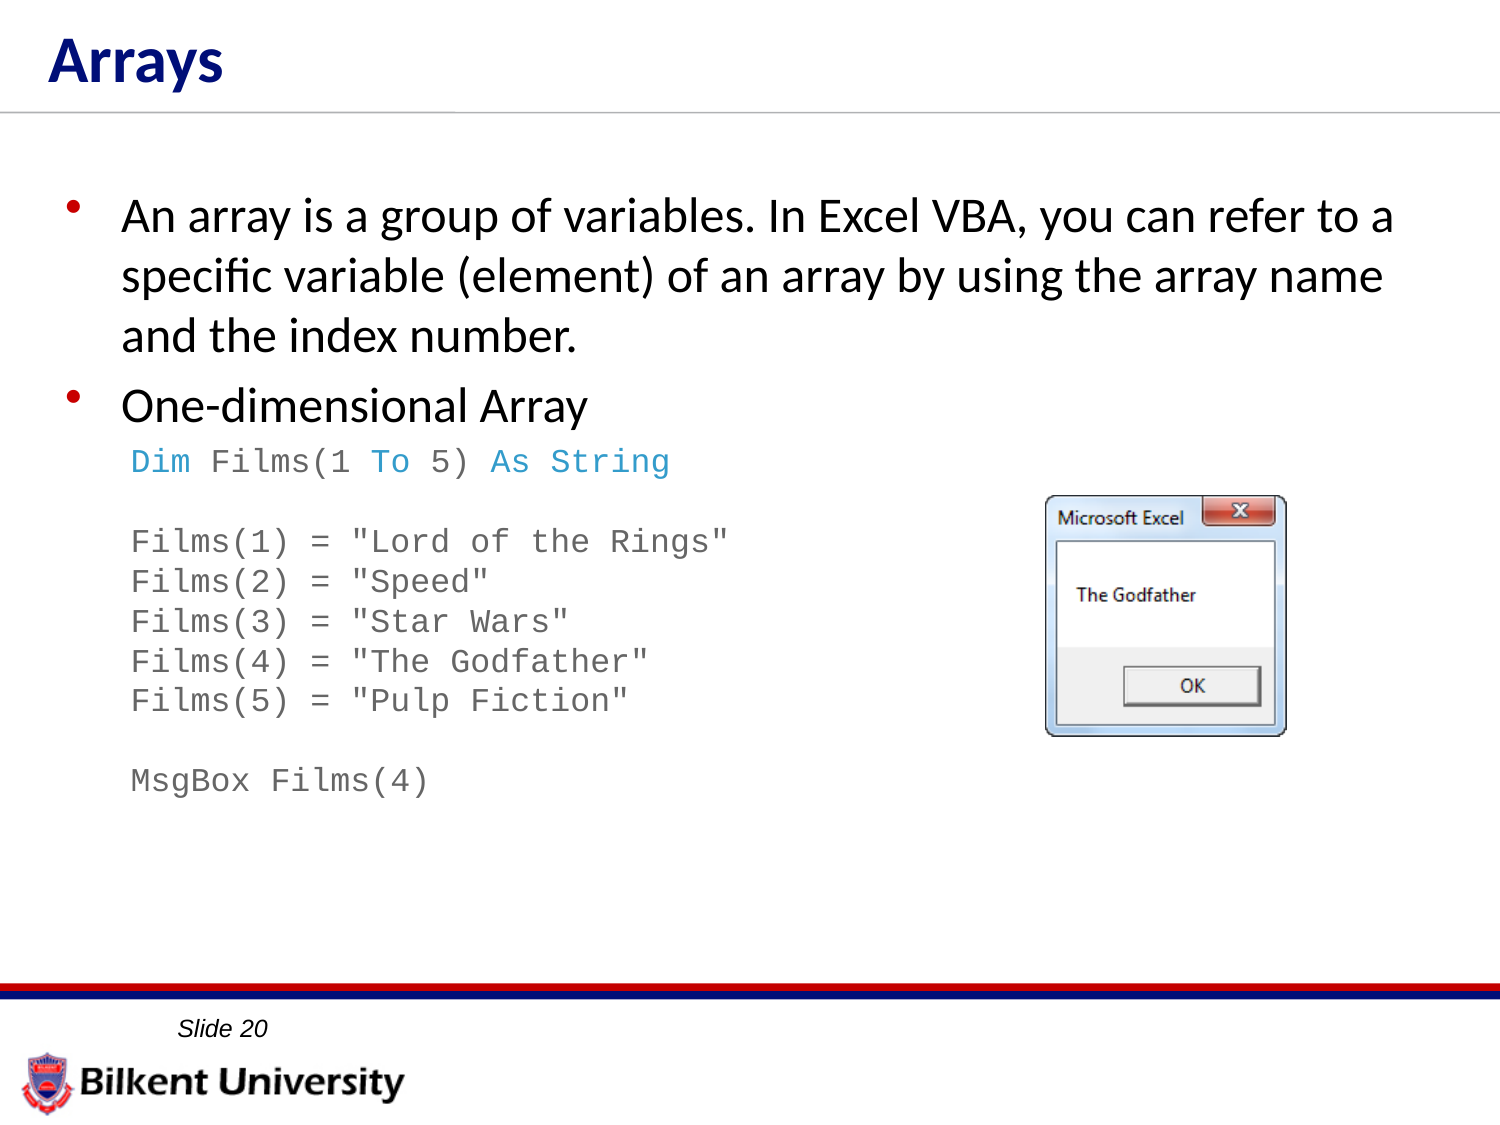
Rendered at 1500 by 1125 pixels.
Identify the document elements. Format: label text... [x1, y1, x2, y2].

title Arrays [33, 0, 1201, 151]
picture [1045, 495, 1287, 737]
picture [10, 1043, 422, 1125]
list An array is a group of variables. In Excel VBA, you can refer to a specific variable (element) of an array by using the array name and the index number. One-dimensional Array Dim Films(1 To 5) As String Films(1) = "Lord of the Rings" Films(2) = "Speed" Films(3) = "Star Wars" Films(4) = "The Godfather" Films(5) = "Pulp Fiction" MsgBox Films(4) [49, 174, 1417, 938]
